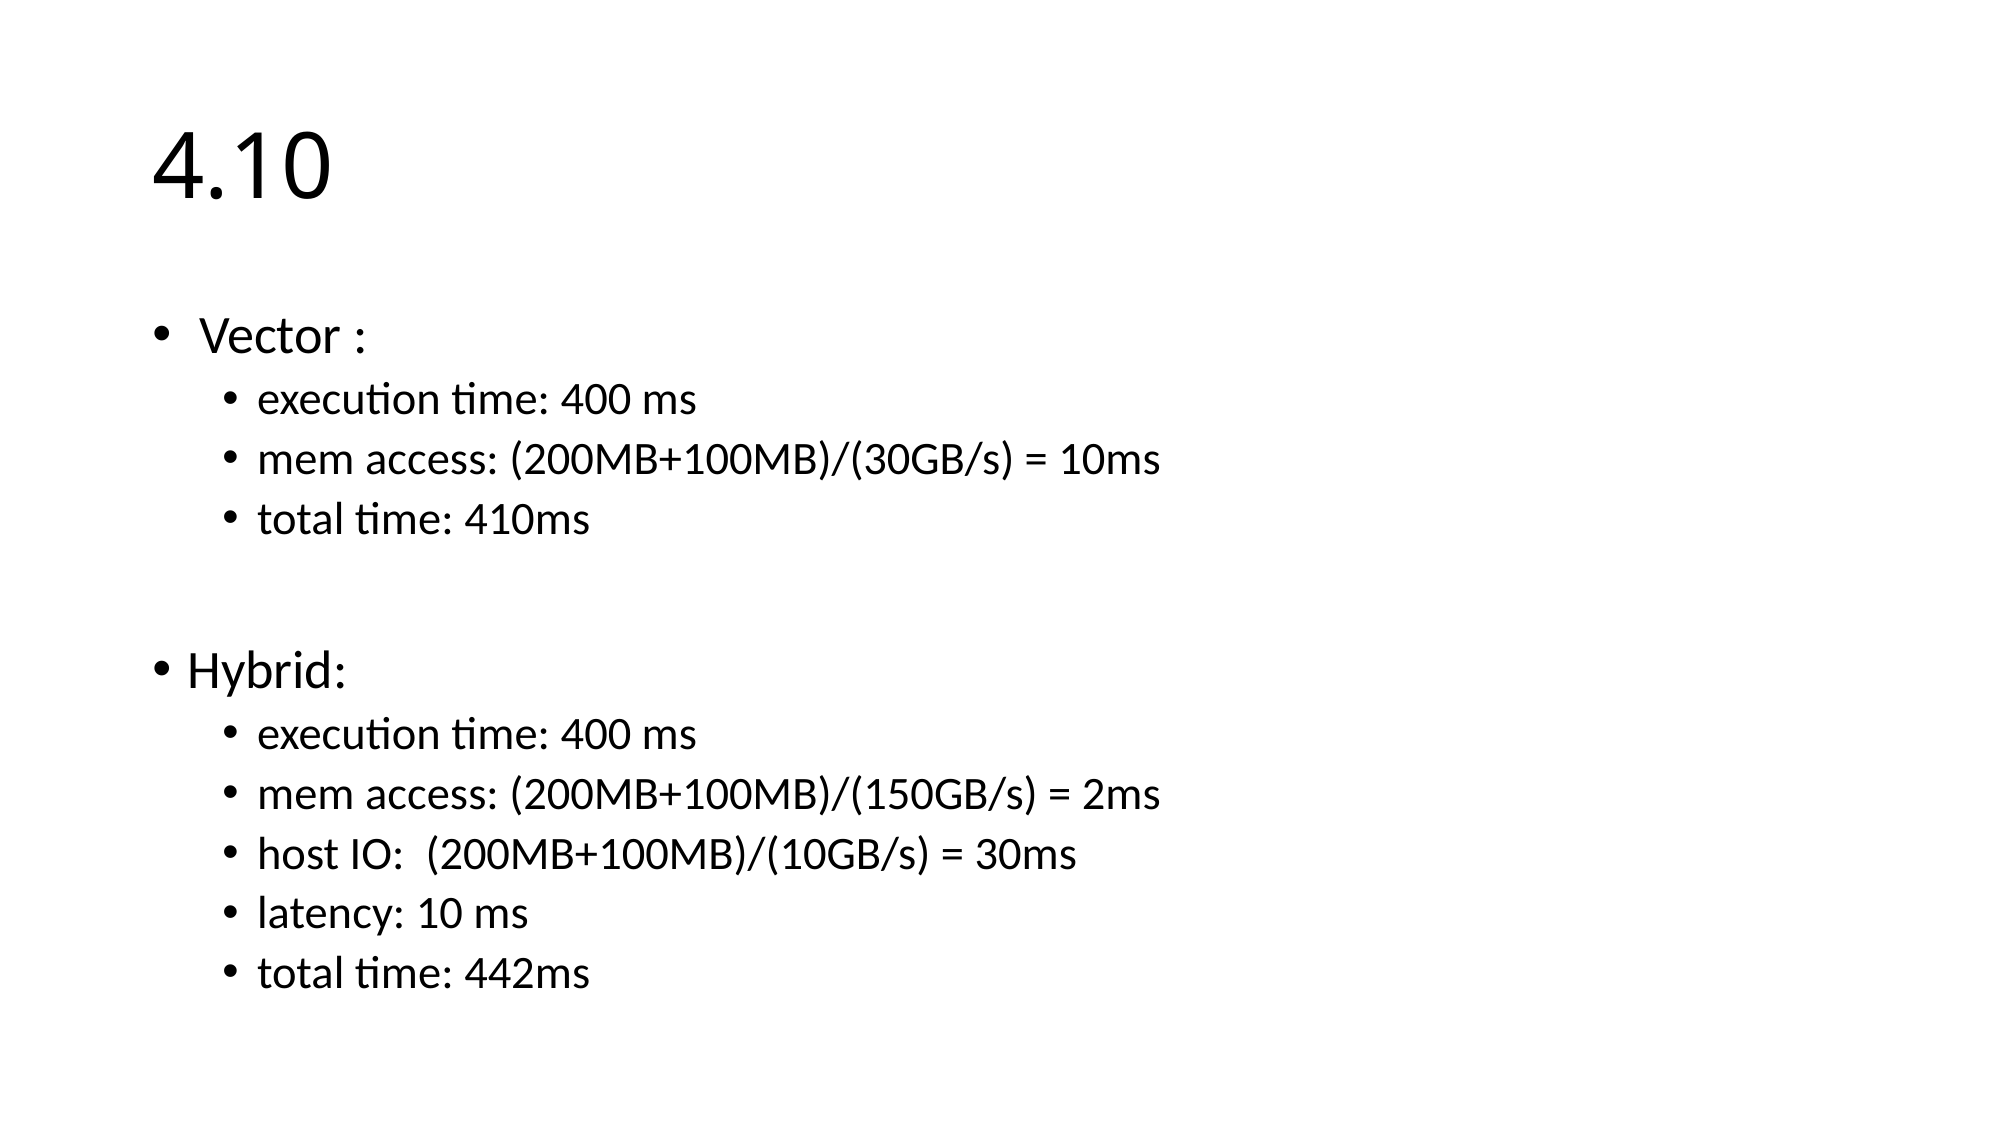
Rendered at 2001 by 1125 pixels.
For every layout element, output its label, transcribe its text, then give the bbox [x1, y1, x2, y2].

title 4.10 [137, 59, 1863, 278]
list Vector : execution time: 400 ms mem access: (200MB+100MB)/(30GB/s) = 10ms total time: 410ms Hybrid: execution time: 400 ms mem access: (200MB+100MB)/(150GB/s) = 2ms host IO: (200MB+100MB)/(10GB/s) = 30ms latency: 10 ms total time: 442ms [137, 299, 1863, 1014]
